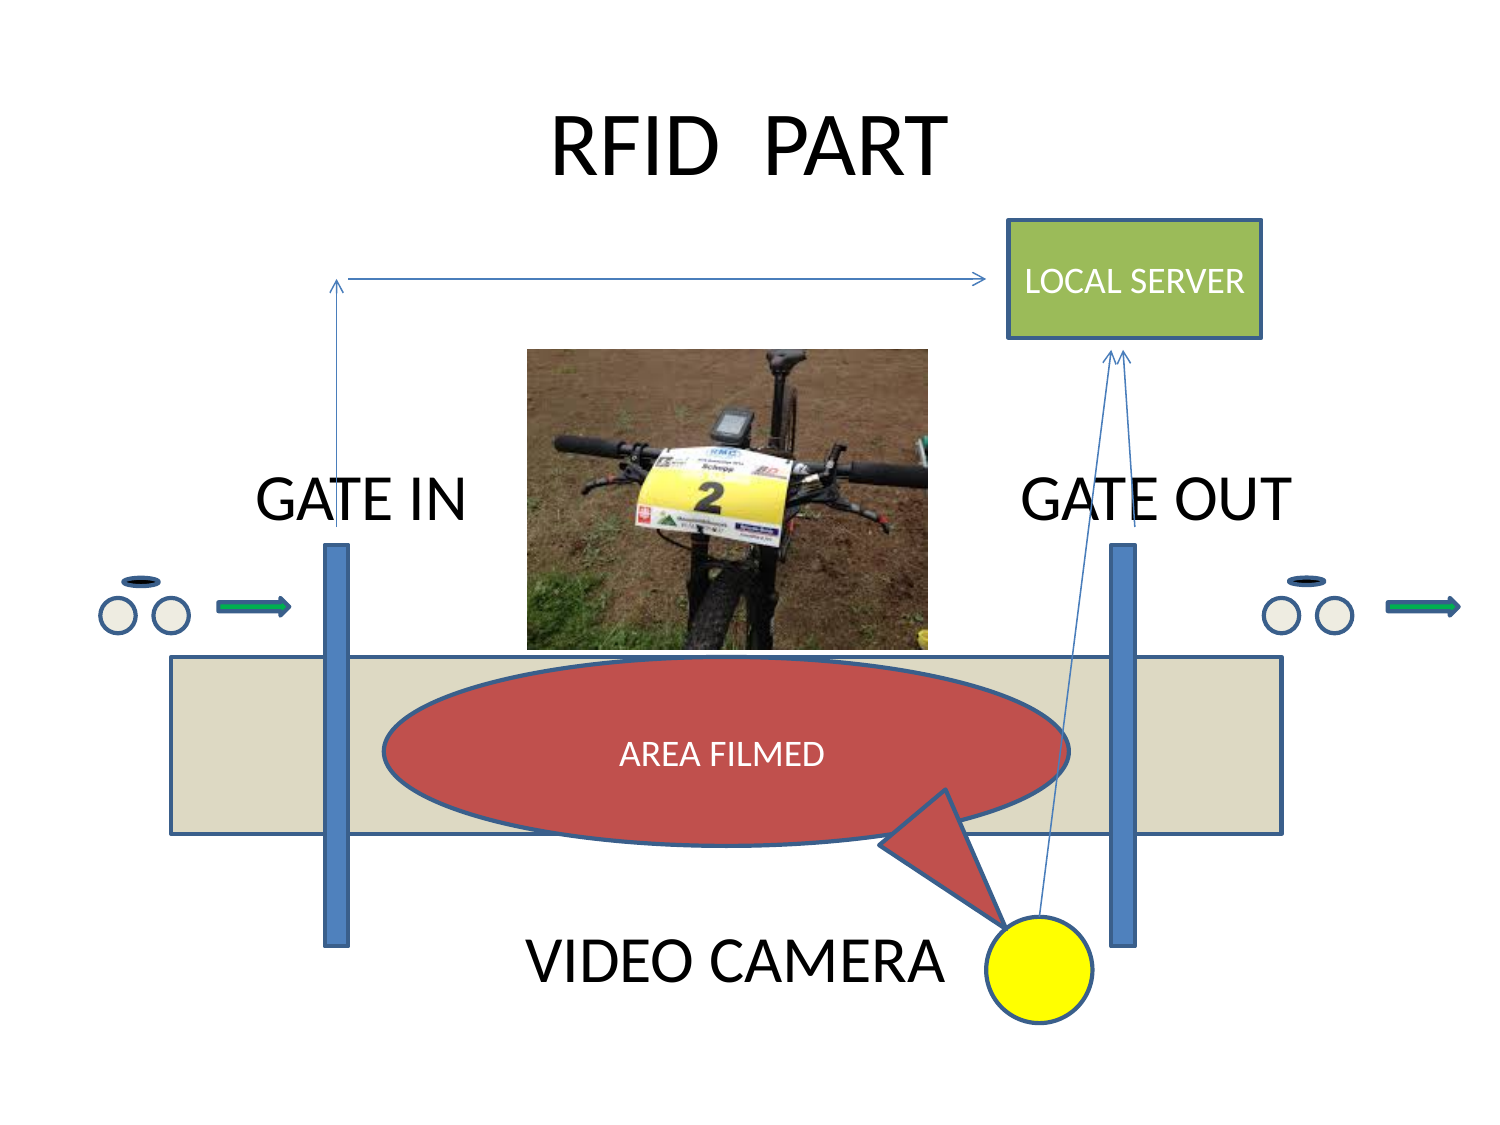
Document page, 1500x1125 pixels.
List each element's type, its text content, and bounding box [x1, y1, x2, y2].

text_box [169, 655, 323, 836]
text_box [963, 796, 1034, 836]
text_box [828, 655, 1034, 706]
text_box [1122, 349, 1136, 528]
text_box [350, 655, 625, 836]
text_box [877, 787, 1009, 932]
text_box [1314, 595, 1355, 636]
title RFID PART [75, 45, 1425, 233]
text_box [1039, 349, 1112, 918]
text_box [1385, 595, 1461, 618]
picture [527, 349, 928, 650]
text_box [1109, 543, 1137, 948]
text_box [1261, 595, 1302, 636]
text_box [216, 595, 292, 618]
text_box [98, 595, 138, 636]
text_box [121, 575, 161, 589]
text_box [151, 595, 191, 636]
text_box [323, 543, 350, 948]
text_box [984, 915, 1095, 1026]
text_box [1137, 655, 1284, 836]
text_box [1287, 575, 1327, 588]
list GATE IN GATE OUT VIDEO CAMERA [75, 262, 1425, 1005]
text_box AREA FILMED [381, 658, 1034, 849]
text_box LOCAL SERVER [1006, 218, 1263, 340]
